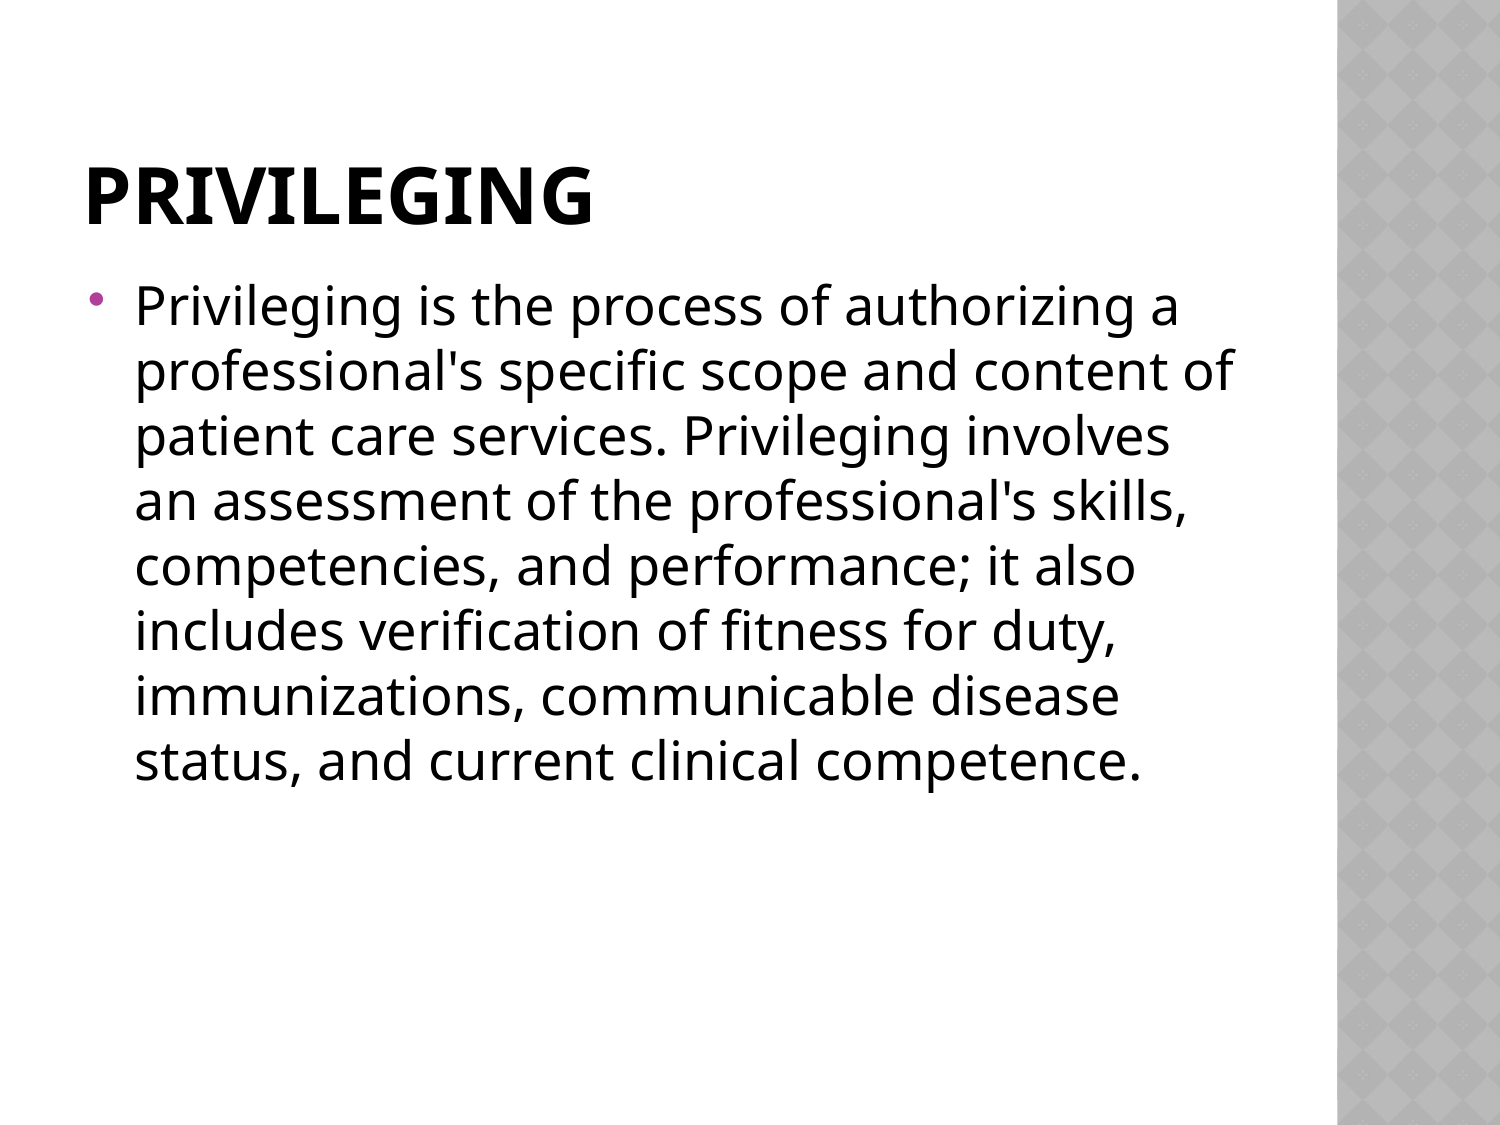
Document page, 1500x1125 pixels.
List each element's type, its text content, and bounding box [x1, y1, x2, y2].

title privileging [75, 52, 1263, 240]
list Privileging is the process of authorizing a professional's specific scope and content of patient care services. Privileging involves an assessment of the professional's skills, competencies, and performance; it also includes verification of fitness for duty, immunizations, communicable disease status, and current clinical competence. [75, 264, 1263, 1059]
